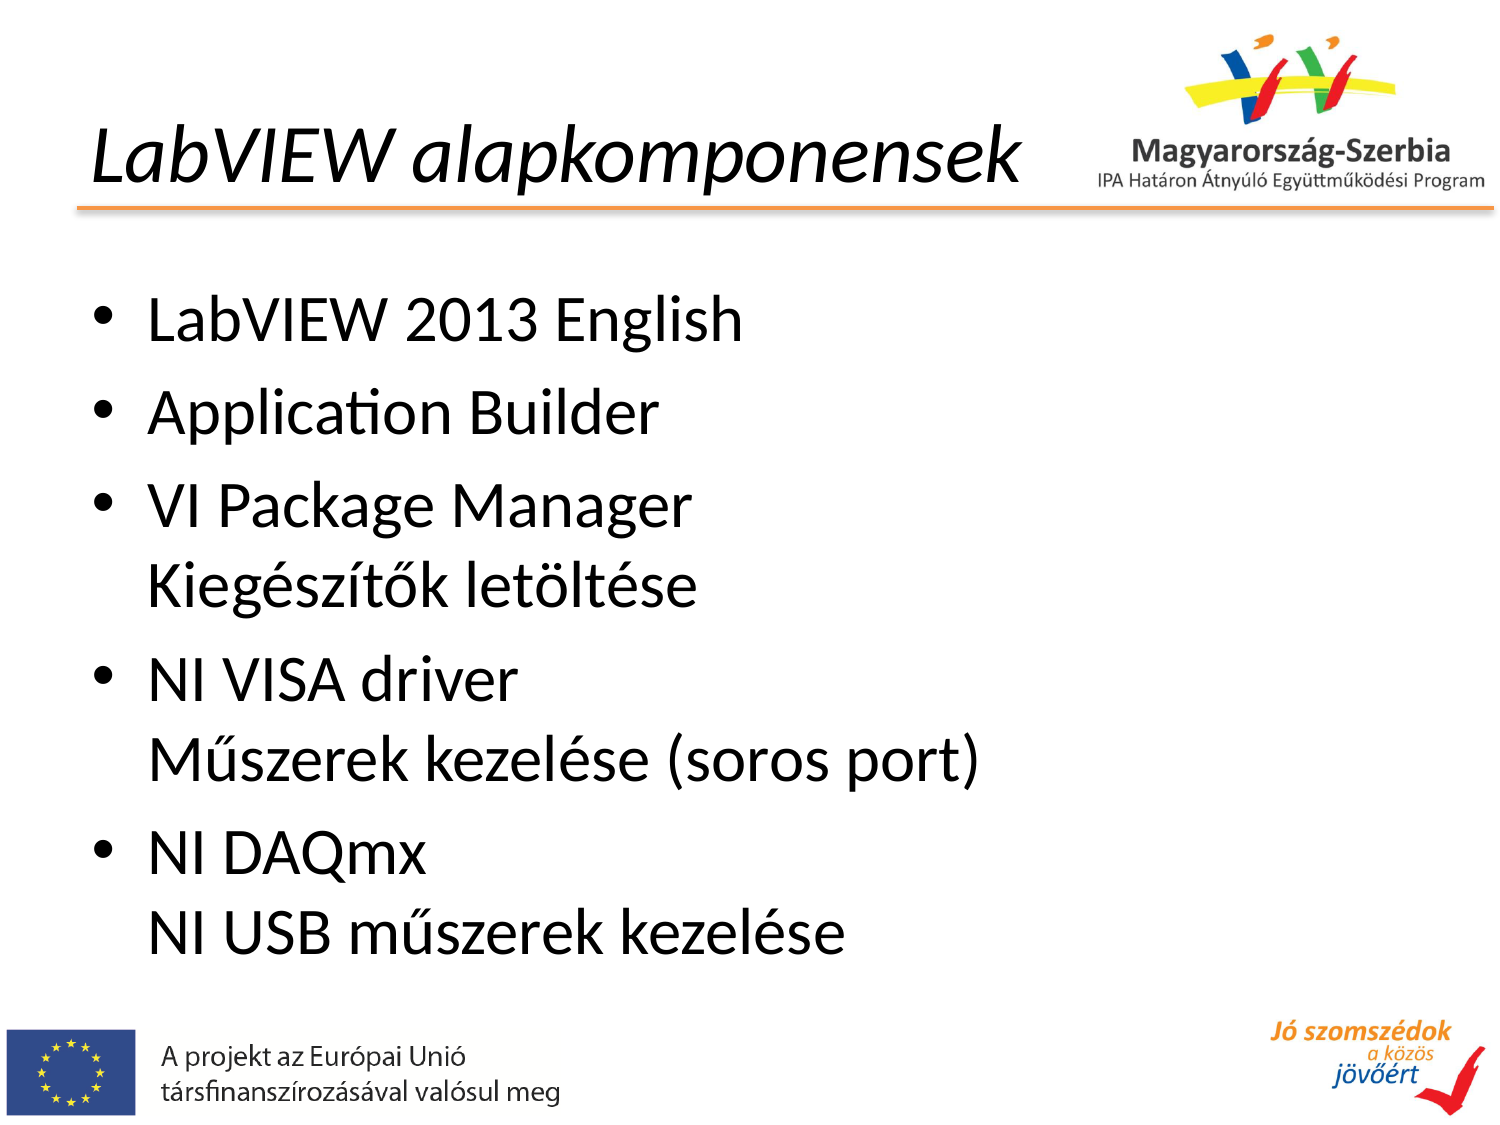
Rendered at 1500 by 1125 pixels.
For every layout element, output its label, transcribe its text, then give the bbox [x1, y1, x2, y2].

picture [1080, 28, 1497, 197]
list LabVIEW 2013 English Application Builder VI Package Manager Kiegészítők letöltése NI VISA driver Műszerek kezelése (soros port) NI DAQmx NI USB műszerek kezelése [76, 267, 1427, 994]
picture [1266, 1009, 1495, 1119]
picture [5, 1028, 561, 1116]
title LabVIEW alapkomponensek [75, 19, 1069, 207]
